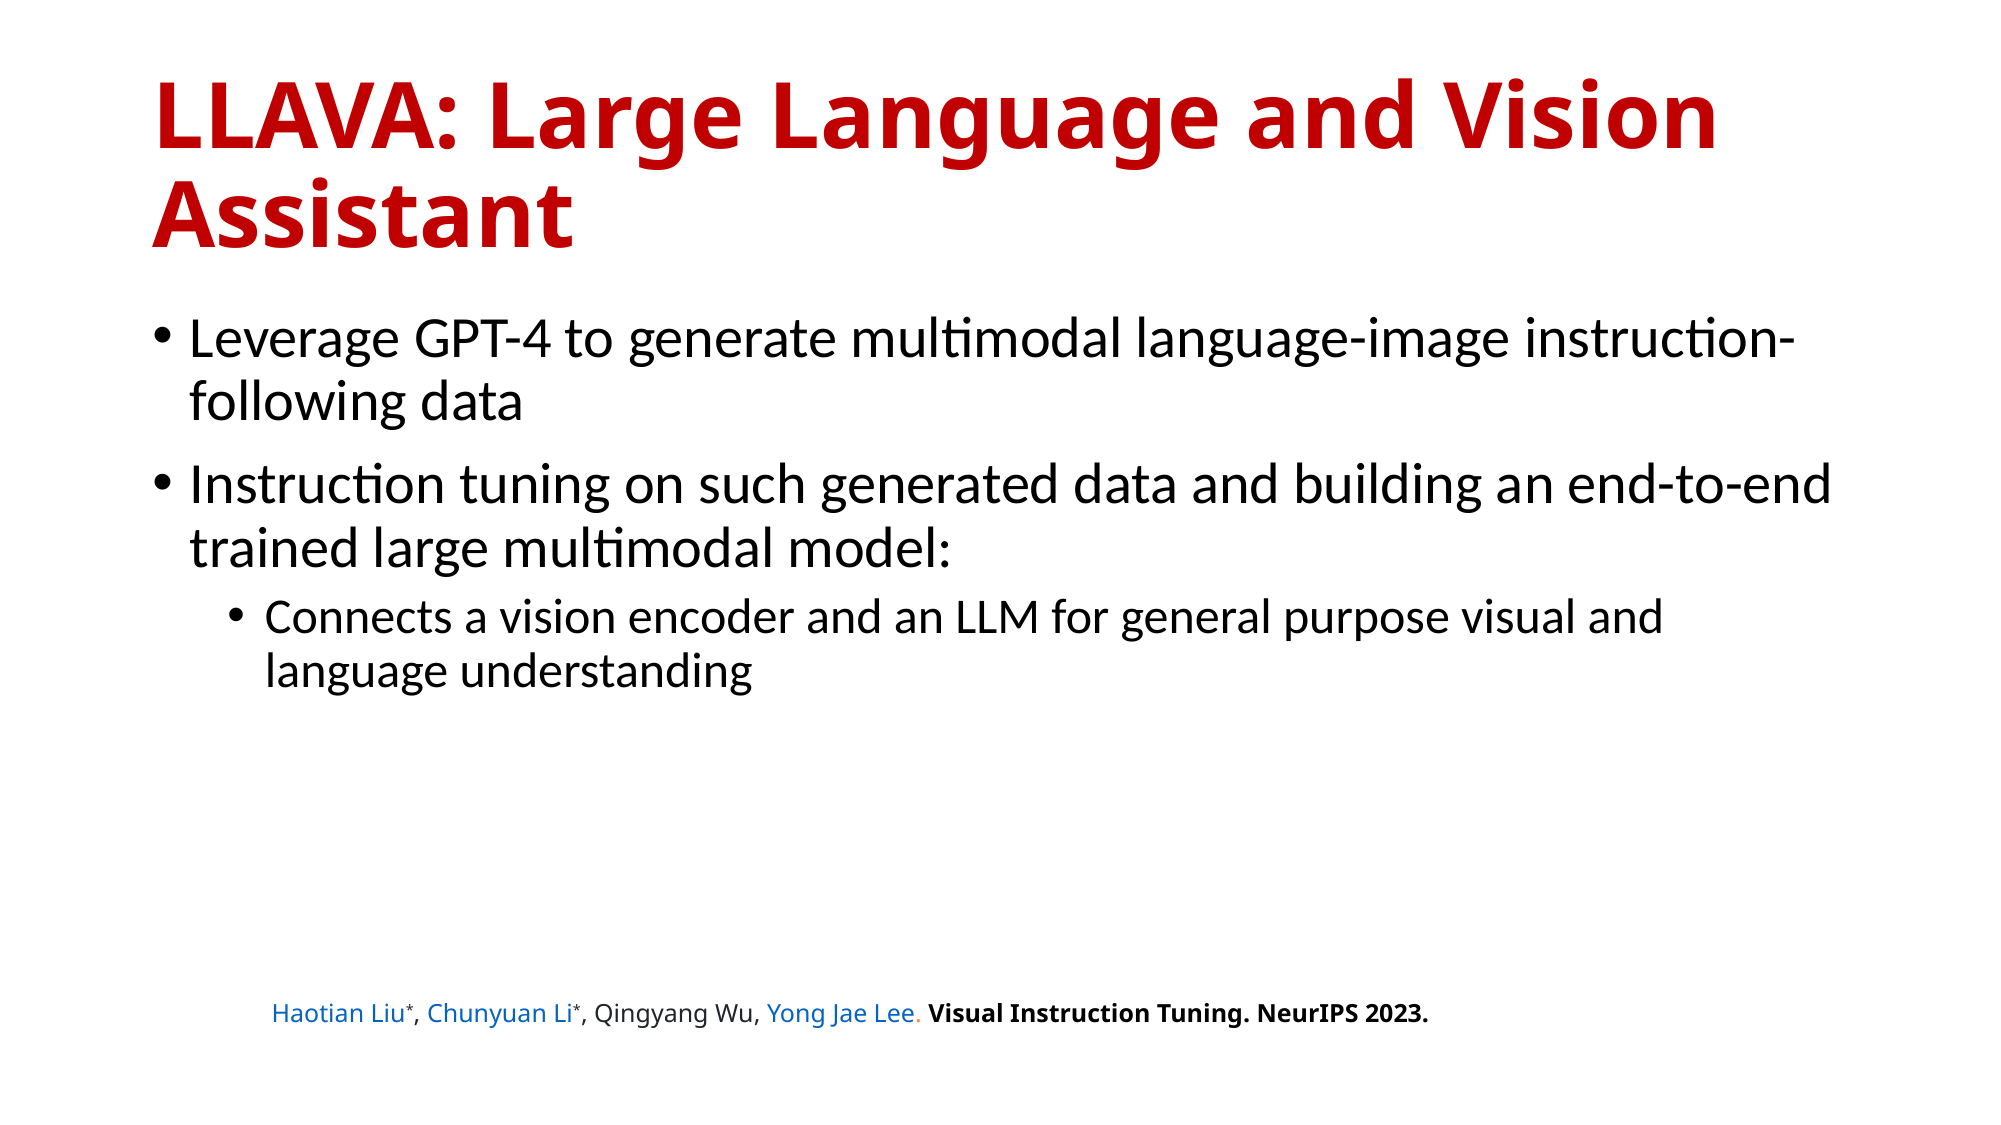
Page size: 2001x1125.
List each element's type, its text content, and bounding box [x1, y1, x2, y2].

title LLAVA: Large Language and Vision Assistant [137, 59, 1863, 278]
text_box Haotian Liu*, Chunyuan Li*, Qingyang Wu, Yong Jae Lee. Visual Instruction Tuning. NeurIPS 2023. [256, 990, 1673, 1040]
list Leverage GPT-4 to generate multimodal language-image instruction-following data Instruction tuning on such generated data and building an end-to-end trained large multimodal model: Connects a vision encoder and an LLM for general purpose visual and language understanding [137, 299, 1863, 1014]
